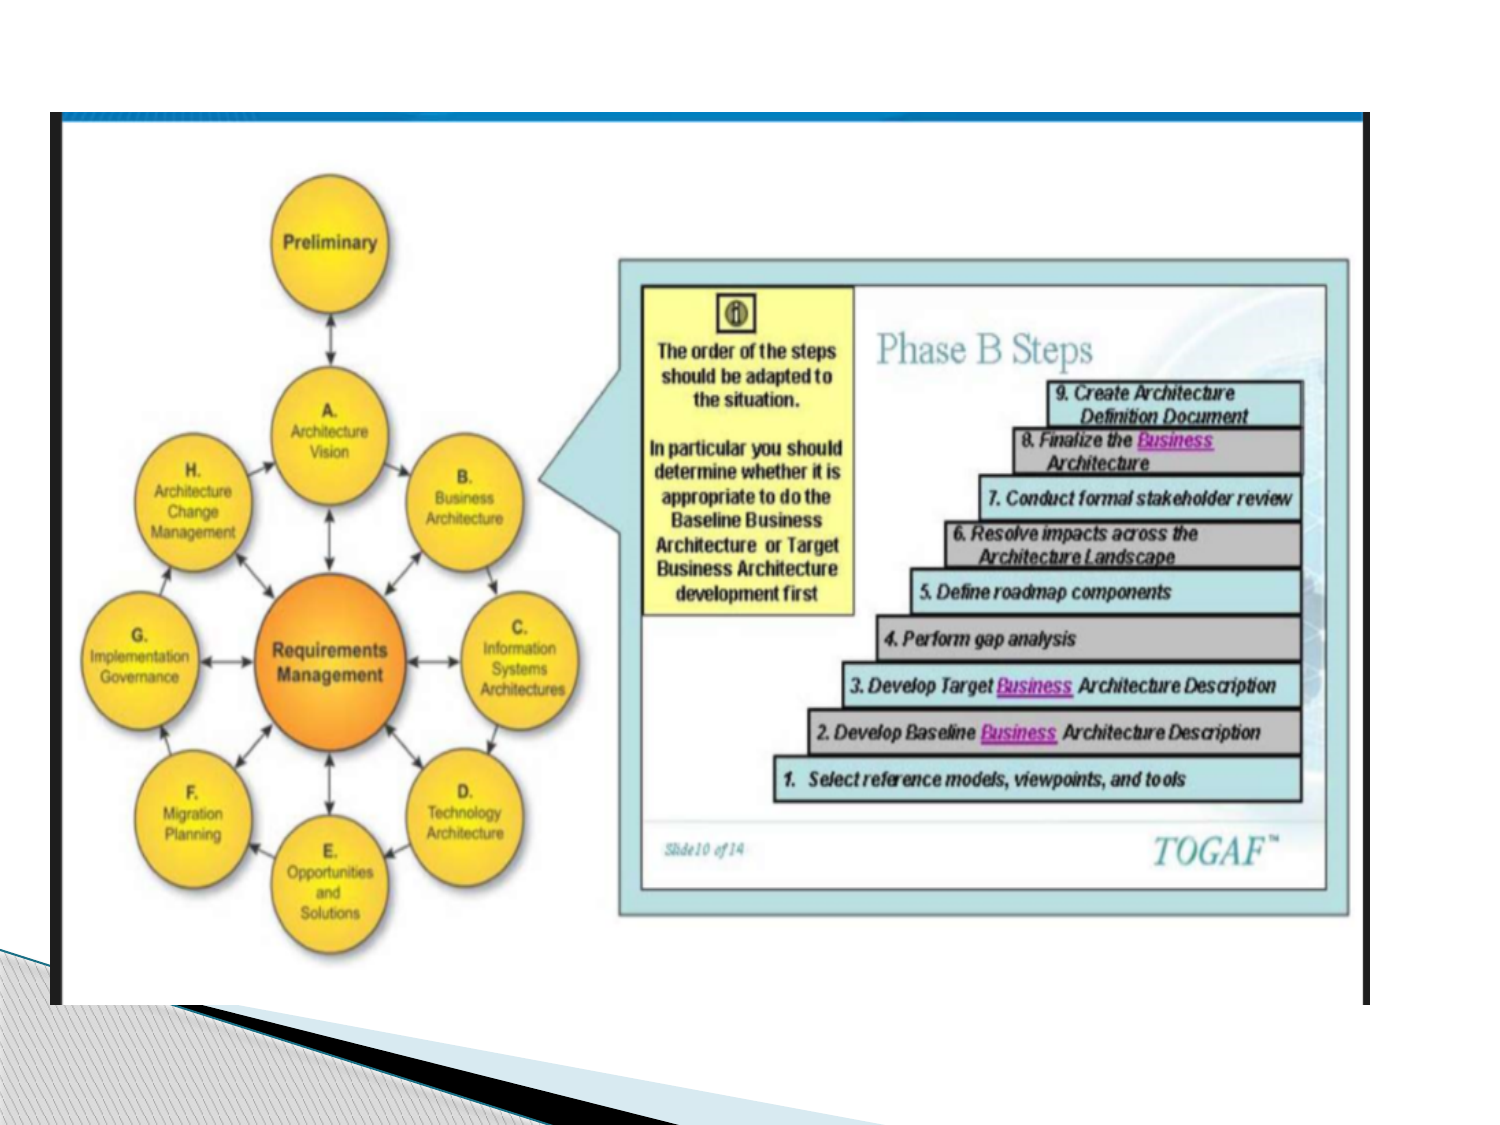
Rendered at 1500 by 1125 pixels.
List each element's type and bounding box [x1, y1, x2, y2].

list [49, 112, 1370, 1006]
